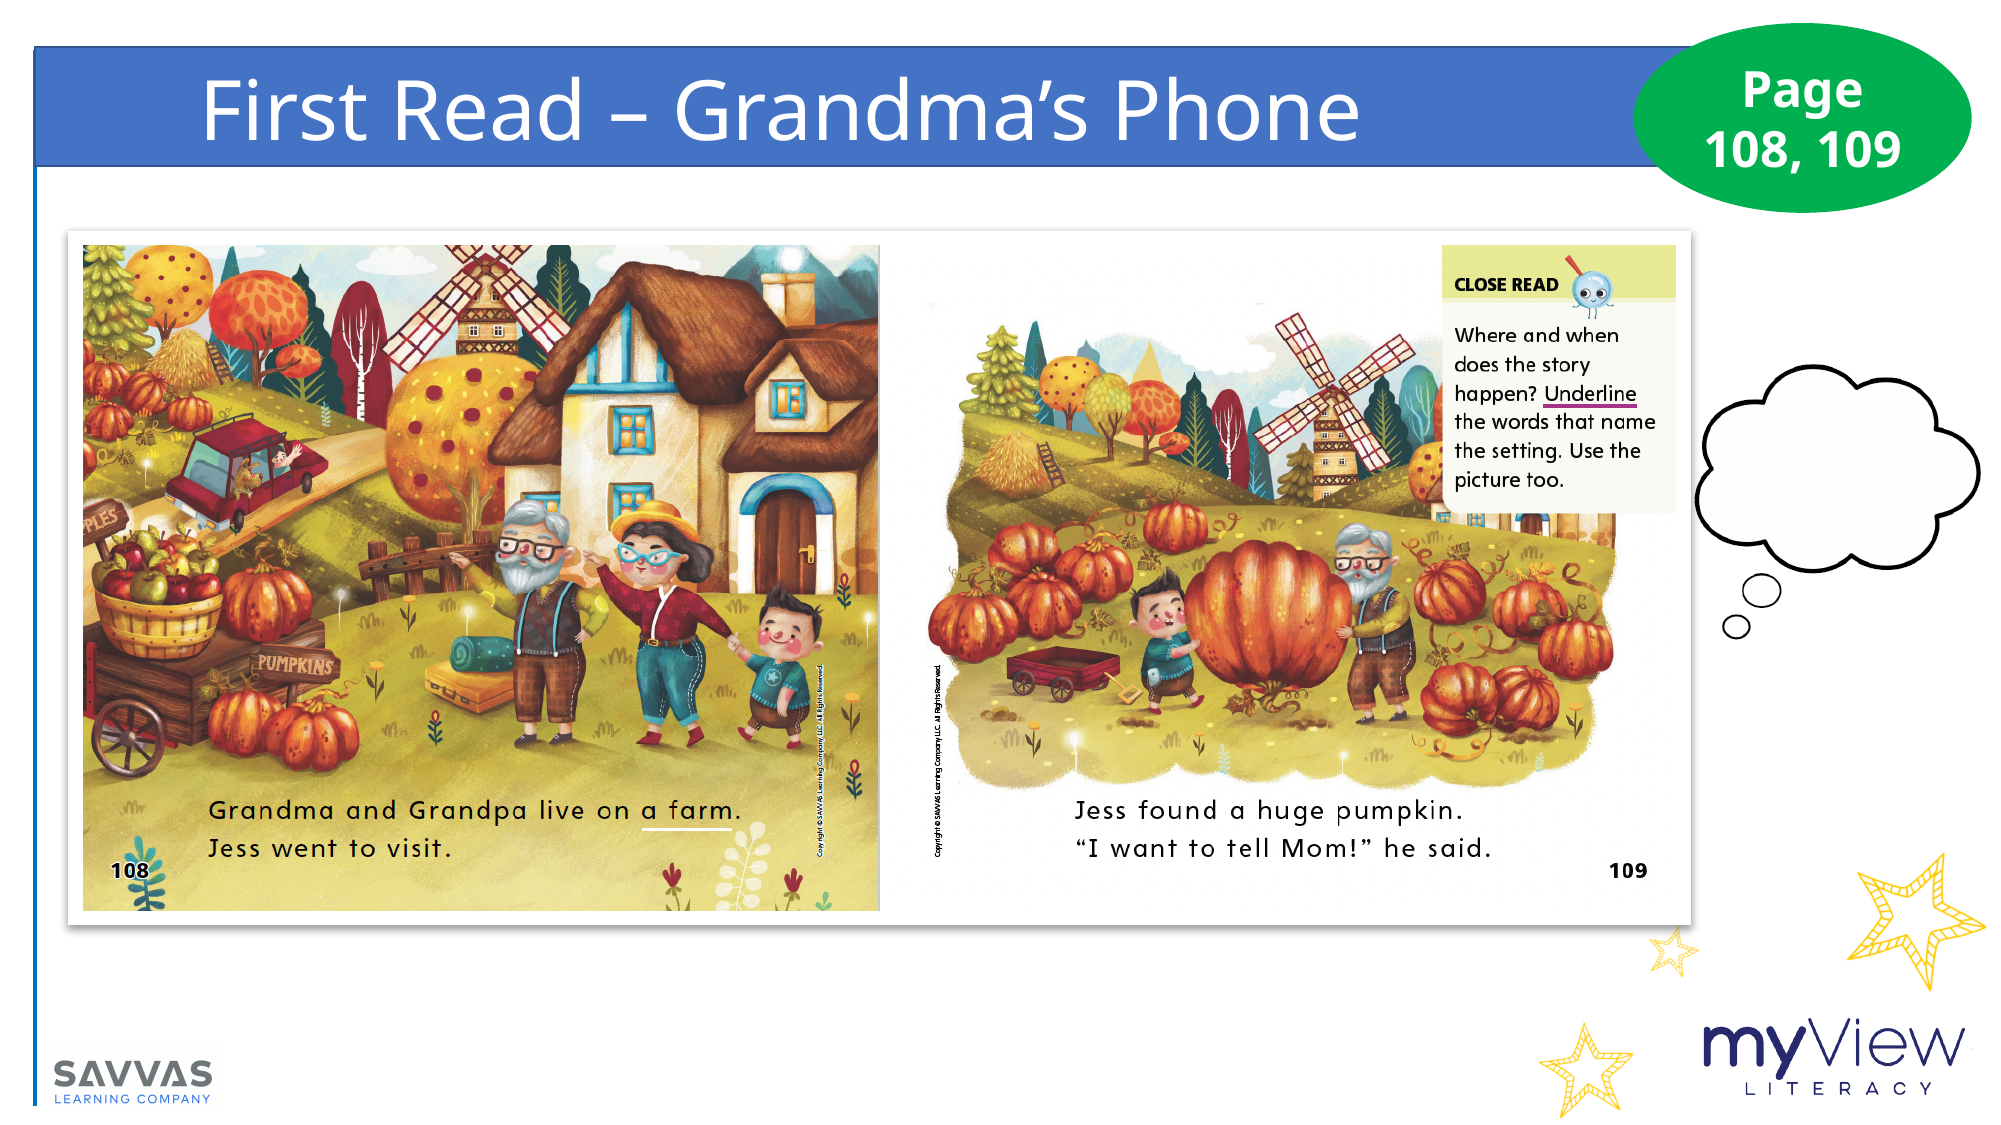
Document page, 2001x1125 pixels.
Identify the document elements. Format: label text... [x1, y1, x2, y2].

picture [82, 245, 2000, 1125]
picture [48, 1043, 220, 1113]
text_box Page 108, 109 [1633, 23, 1972, 213]
text_box First Read – Grandma’s Phone [34, 46, 1690, 167]
